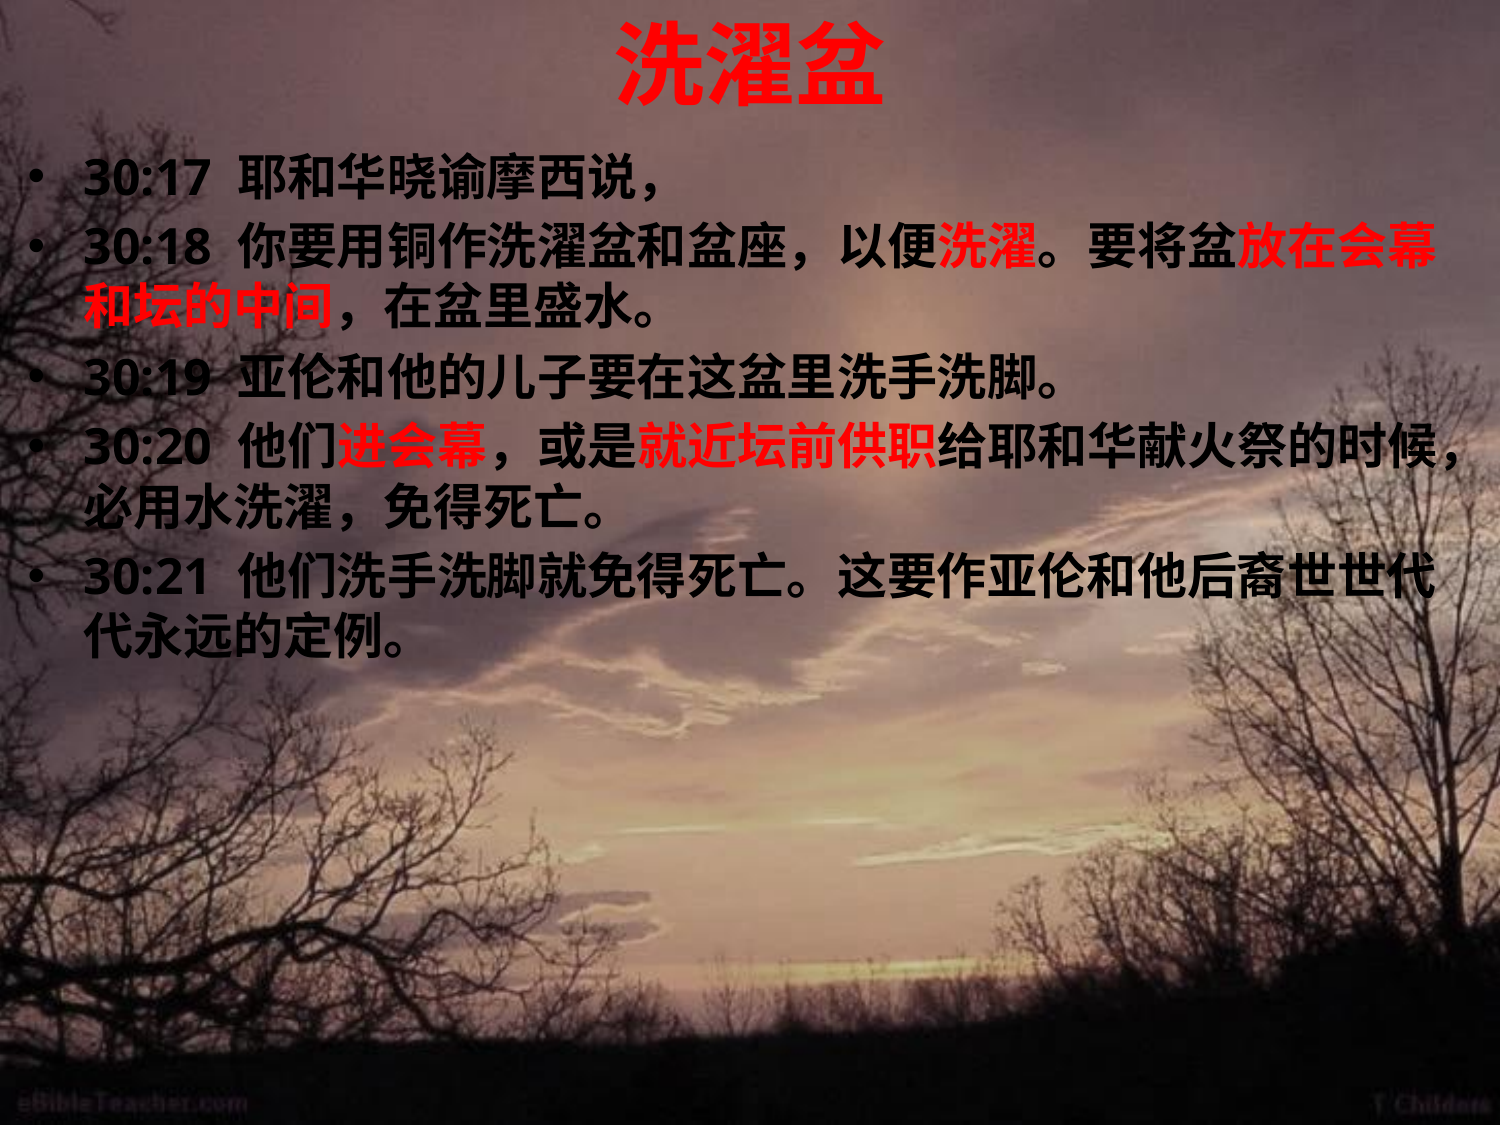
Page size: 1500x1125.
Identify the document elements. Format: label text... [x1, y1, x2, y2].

picture [0, 0, 1500, 1125]
title 洗濯盆 [75, 0, 1425, 125]
list 30:17 耶和华晓谕摩西说， 30:18 你要用铜作洗濯盆和盆座，以便洗濯。要将盆放在会幕和坛的中间，在盆里盛水。 30:19 亚伦和他的儿子要在这盆里洗手洗脚。 30:20 他们进会幕，或是就近坛前供职给耶和华献火祭的时候，必用水洗濯，免得死亡。 30:21 他们洗手洗脚就免得死亡。这要作亚伦和他后裔世世代代永远的定例。 [12, 137, 1500, 1100]
